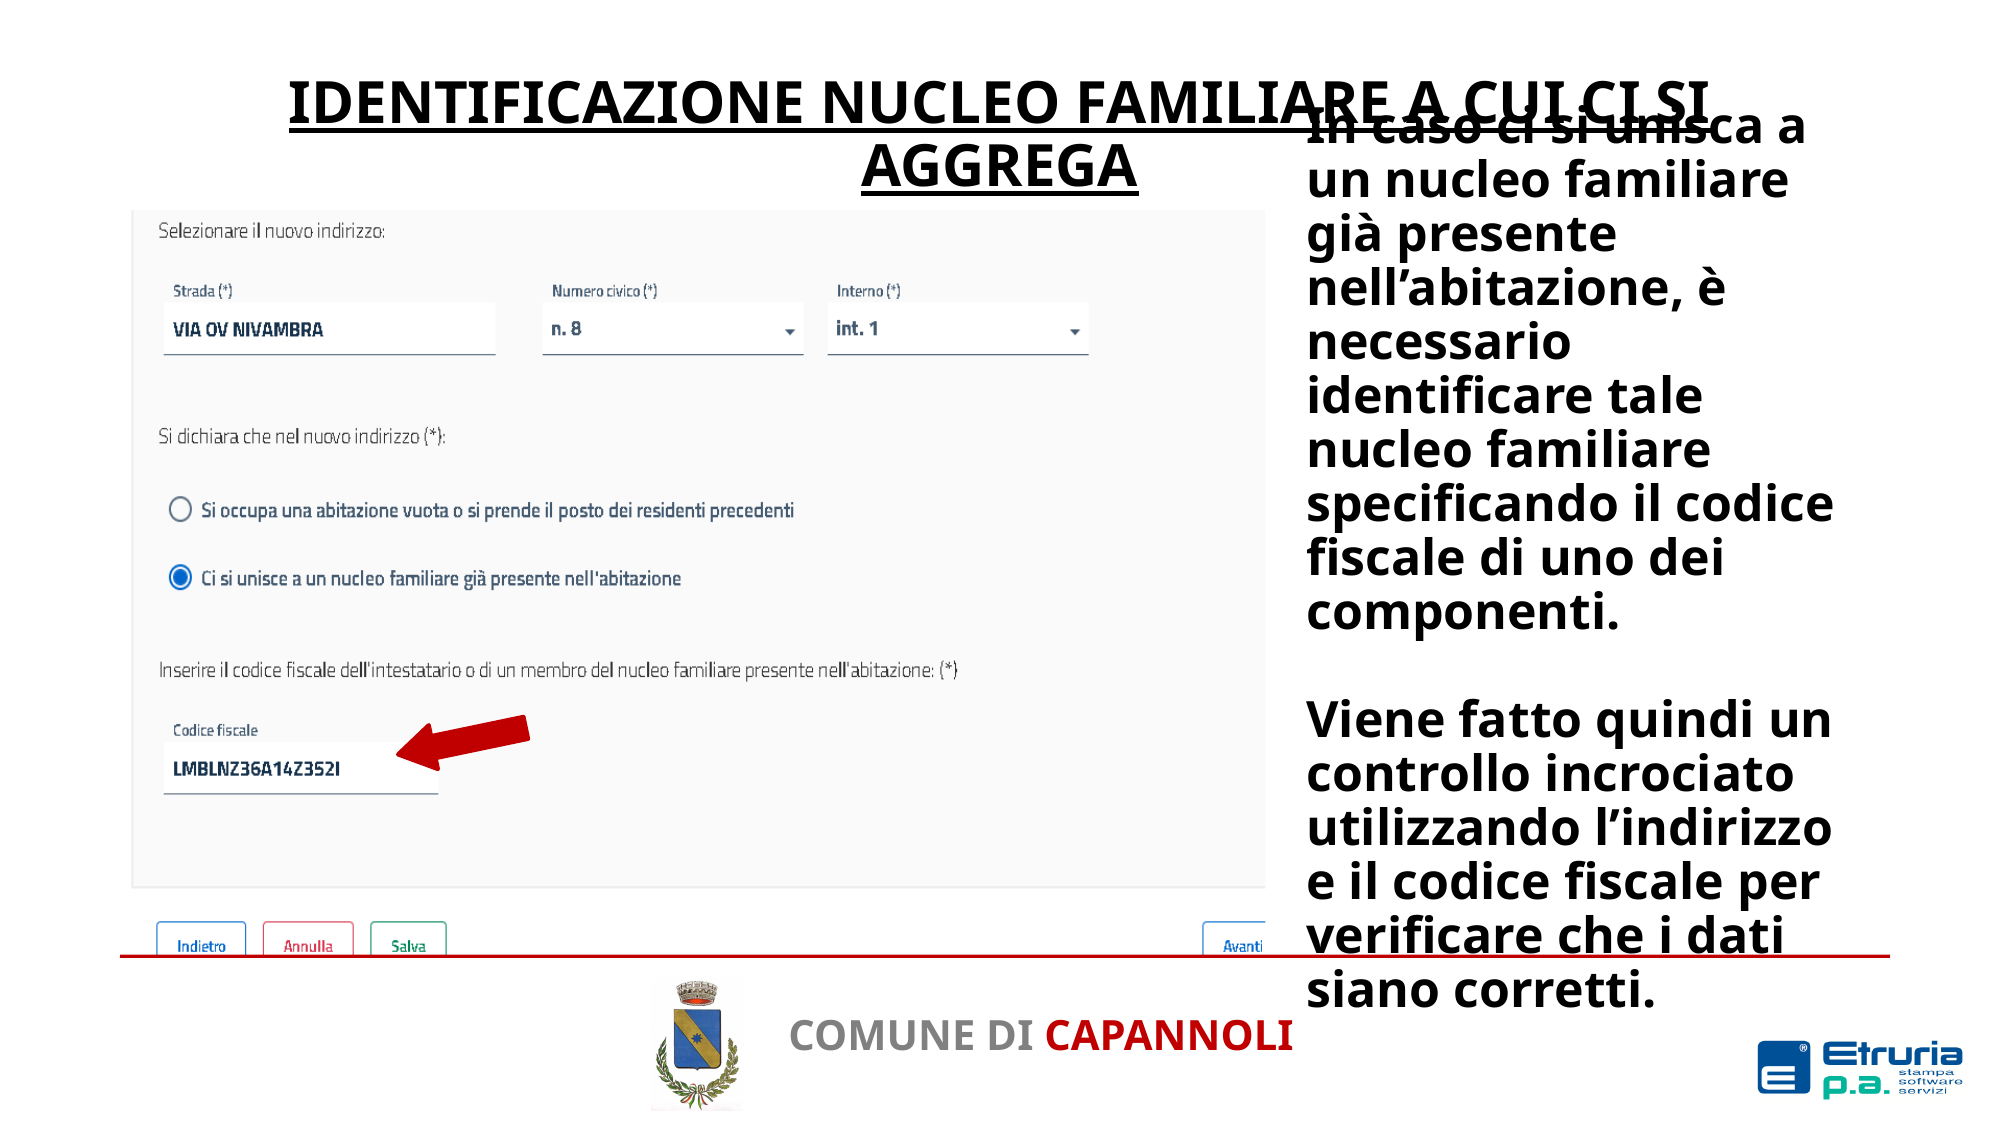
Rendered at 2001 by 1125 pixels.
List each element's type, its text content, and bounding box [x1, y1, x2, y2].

picture [123, 210, 1266, 956]
text_box IDENTIFICAZIONE NUCLEO FAMILIARE A CUI CI SI AGGREGA [137, 59, 1863, 214]
text_box In caso ci si unisca a un nucleo familiare già presente nell’abitazione, è necessario identificare tale nucleo familiare specificando il codice fiscale di uno dei componenti. Viene fatto quindi un controllo incrociato utilizzando l’indirizzo e il codice fiscale per verificare che i dati siano corretti. [1291, 229, 1880, 890]
picture [1757, 1040, 1963, 1100]
text_box COMUNE DI CAPANNOLI [748, 1001, 1363, 1067]
picture [651, 978, 745, 1111]
